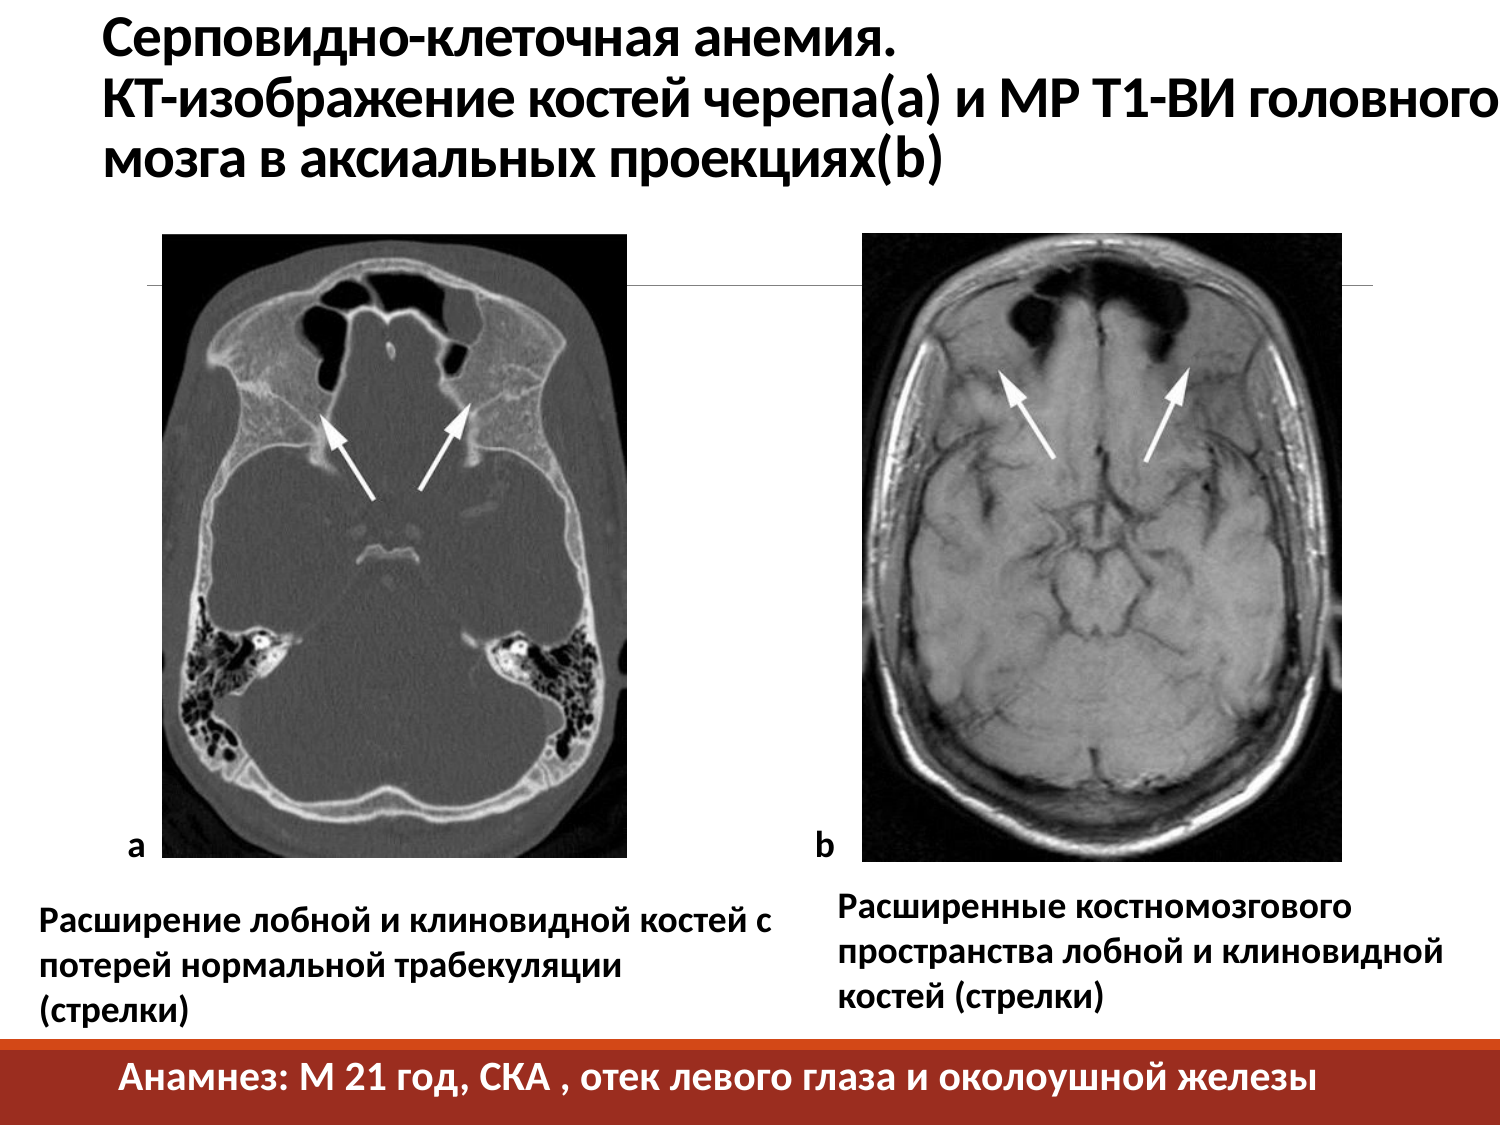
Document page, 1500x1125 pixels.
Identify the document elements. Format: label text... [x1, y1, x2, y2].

text_box Расширенные костномозгового пространства лобной и клиновидной костей (стрелки) [822, 873, 1470, 1024]
text_box Расширение лобной и клиновидной костей с потерей нормальной трабекуляции (стрелки) [24, 887, 788, 1038]
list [161, 233, 627, 859]
title Серповидно-клеточная анемия. КТ-изображение костей черепа(а) и МР Т1-ВИ головного мозга в аксиальных проекциях(b) [87, 0, 1500, 198]
text_box b [800, 812, 863, 873]
text_box Анамнез: М 21 год, СКА , отек левого глаза и околоушной железы [103, 1041, 1500, 1106]
text_box a [112, 812, 163, 873]
picture [861, 233, 1342, 863]
